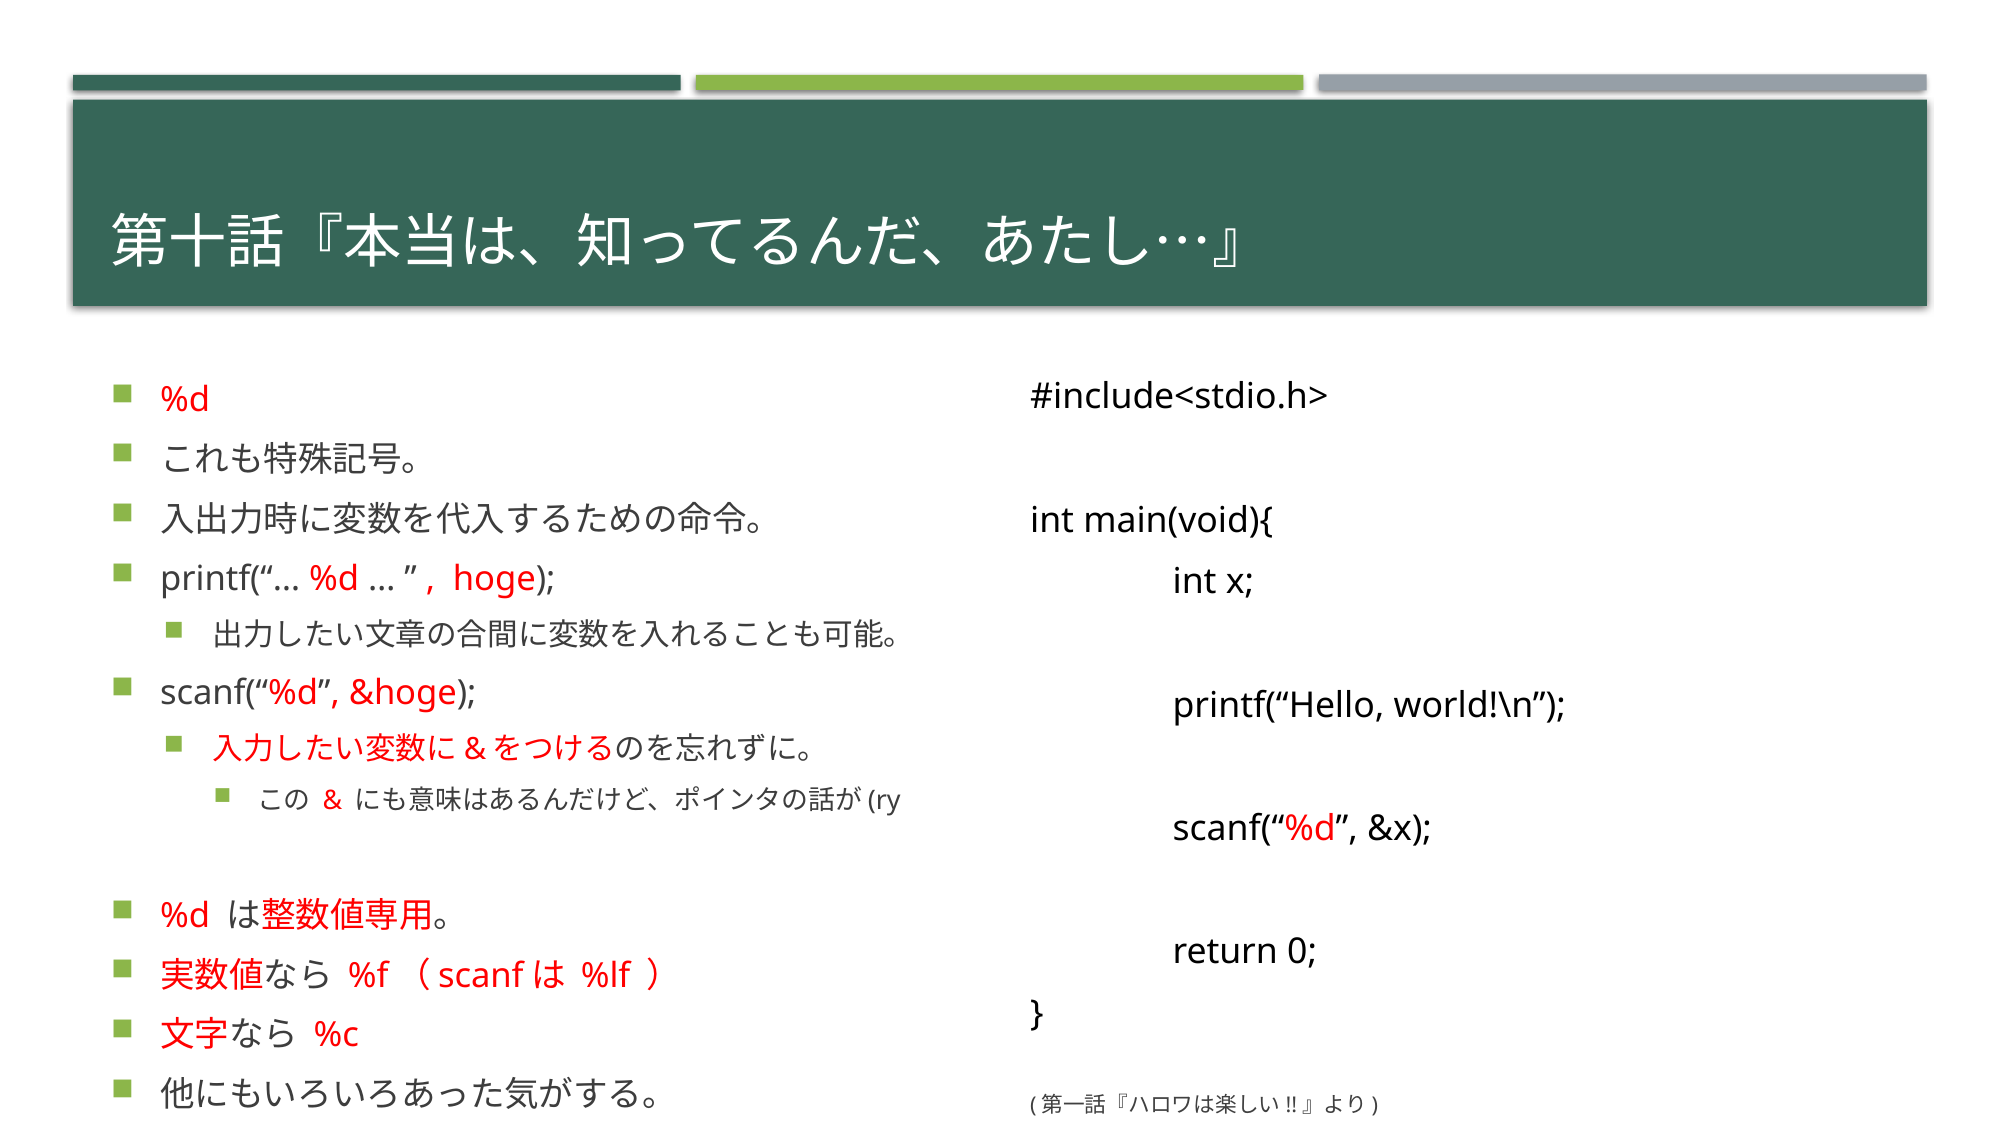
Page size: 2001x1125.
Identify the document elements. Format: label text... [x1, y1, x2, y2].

list %d これも特殊記号。 入出力時に変数を代入するための命令。 printf(“… %d … ” , hoge); 出力したい文章の合間に変数を入れることも可能。 scanf(“%d”, &hoge); 入力したい変数に&をつけるのを忘れずに。 この & にも意味はあるんだけど、ポインタの話が(ry %d は整数値専用。 実数値なら %f（scanfは %lf ） 文字なら %c 他にもいろいろあった気がする。 [95, 365, 985, 1125]
list #include<stdio.h> int main(void){ int x; printf(“Hello, world!\n”); scanf(“%d”, &x); return 0; } (第一話『ハロワは楽しい!!』より) [1015, 365, 1905, 1125]
title 第十話『本当は、知ってるんだ、あたし…』 [95, 119, 1905, 282]
